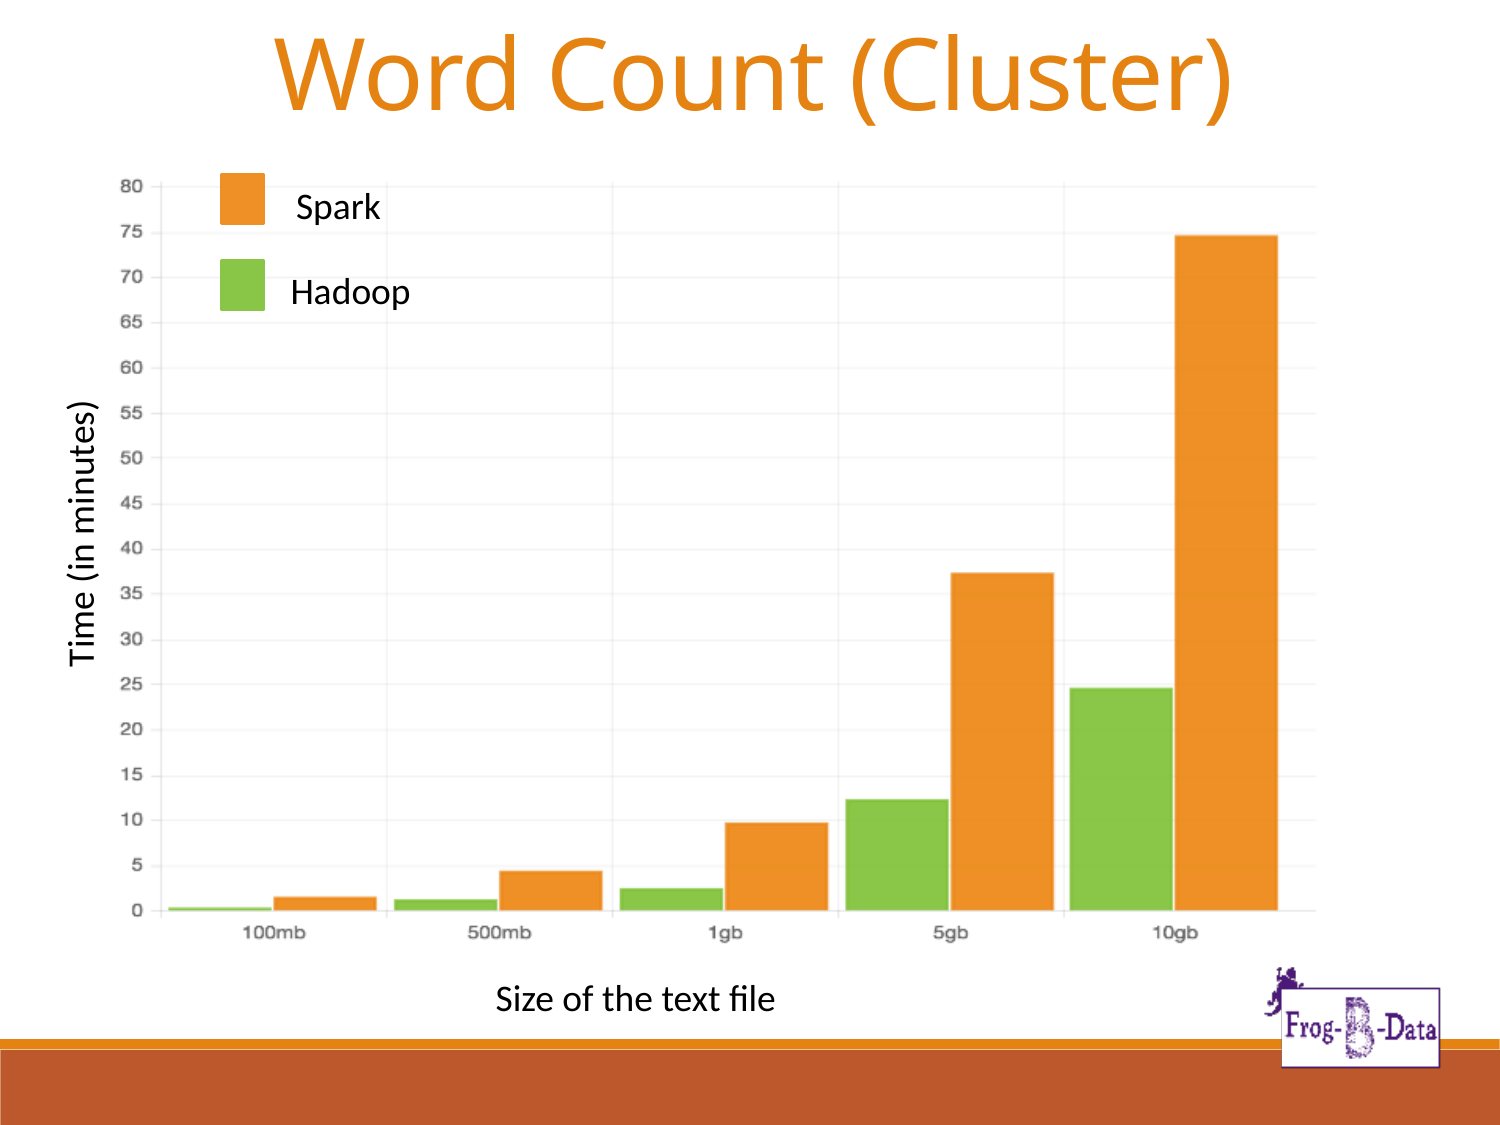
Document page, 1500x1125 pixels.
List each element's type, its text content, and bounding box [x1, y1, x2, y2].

picture [109, 165, 1331, 962]
text_box Time (in minutes) [49, 272, 106, 682]
text_box Size of the text file [480, 970, 864, 1027]
text_box Word Count (Cluster) [135, 21, 1373, 260]
picture [1263, 965, 1443, 1071]
